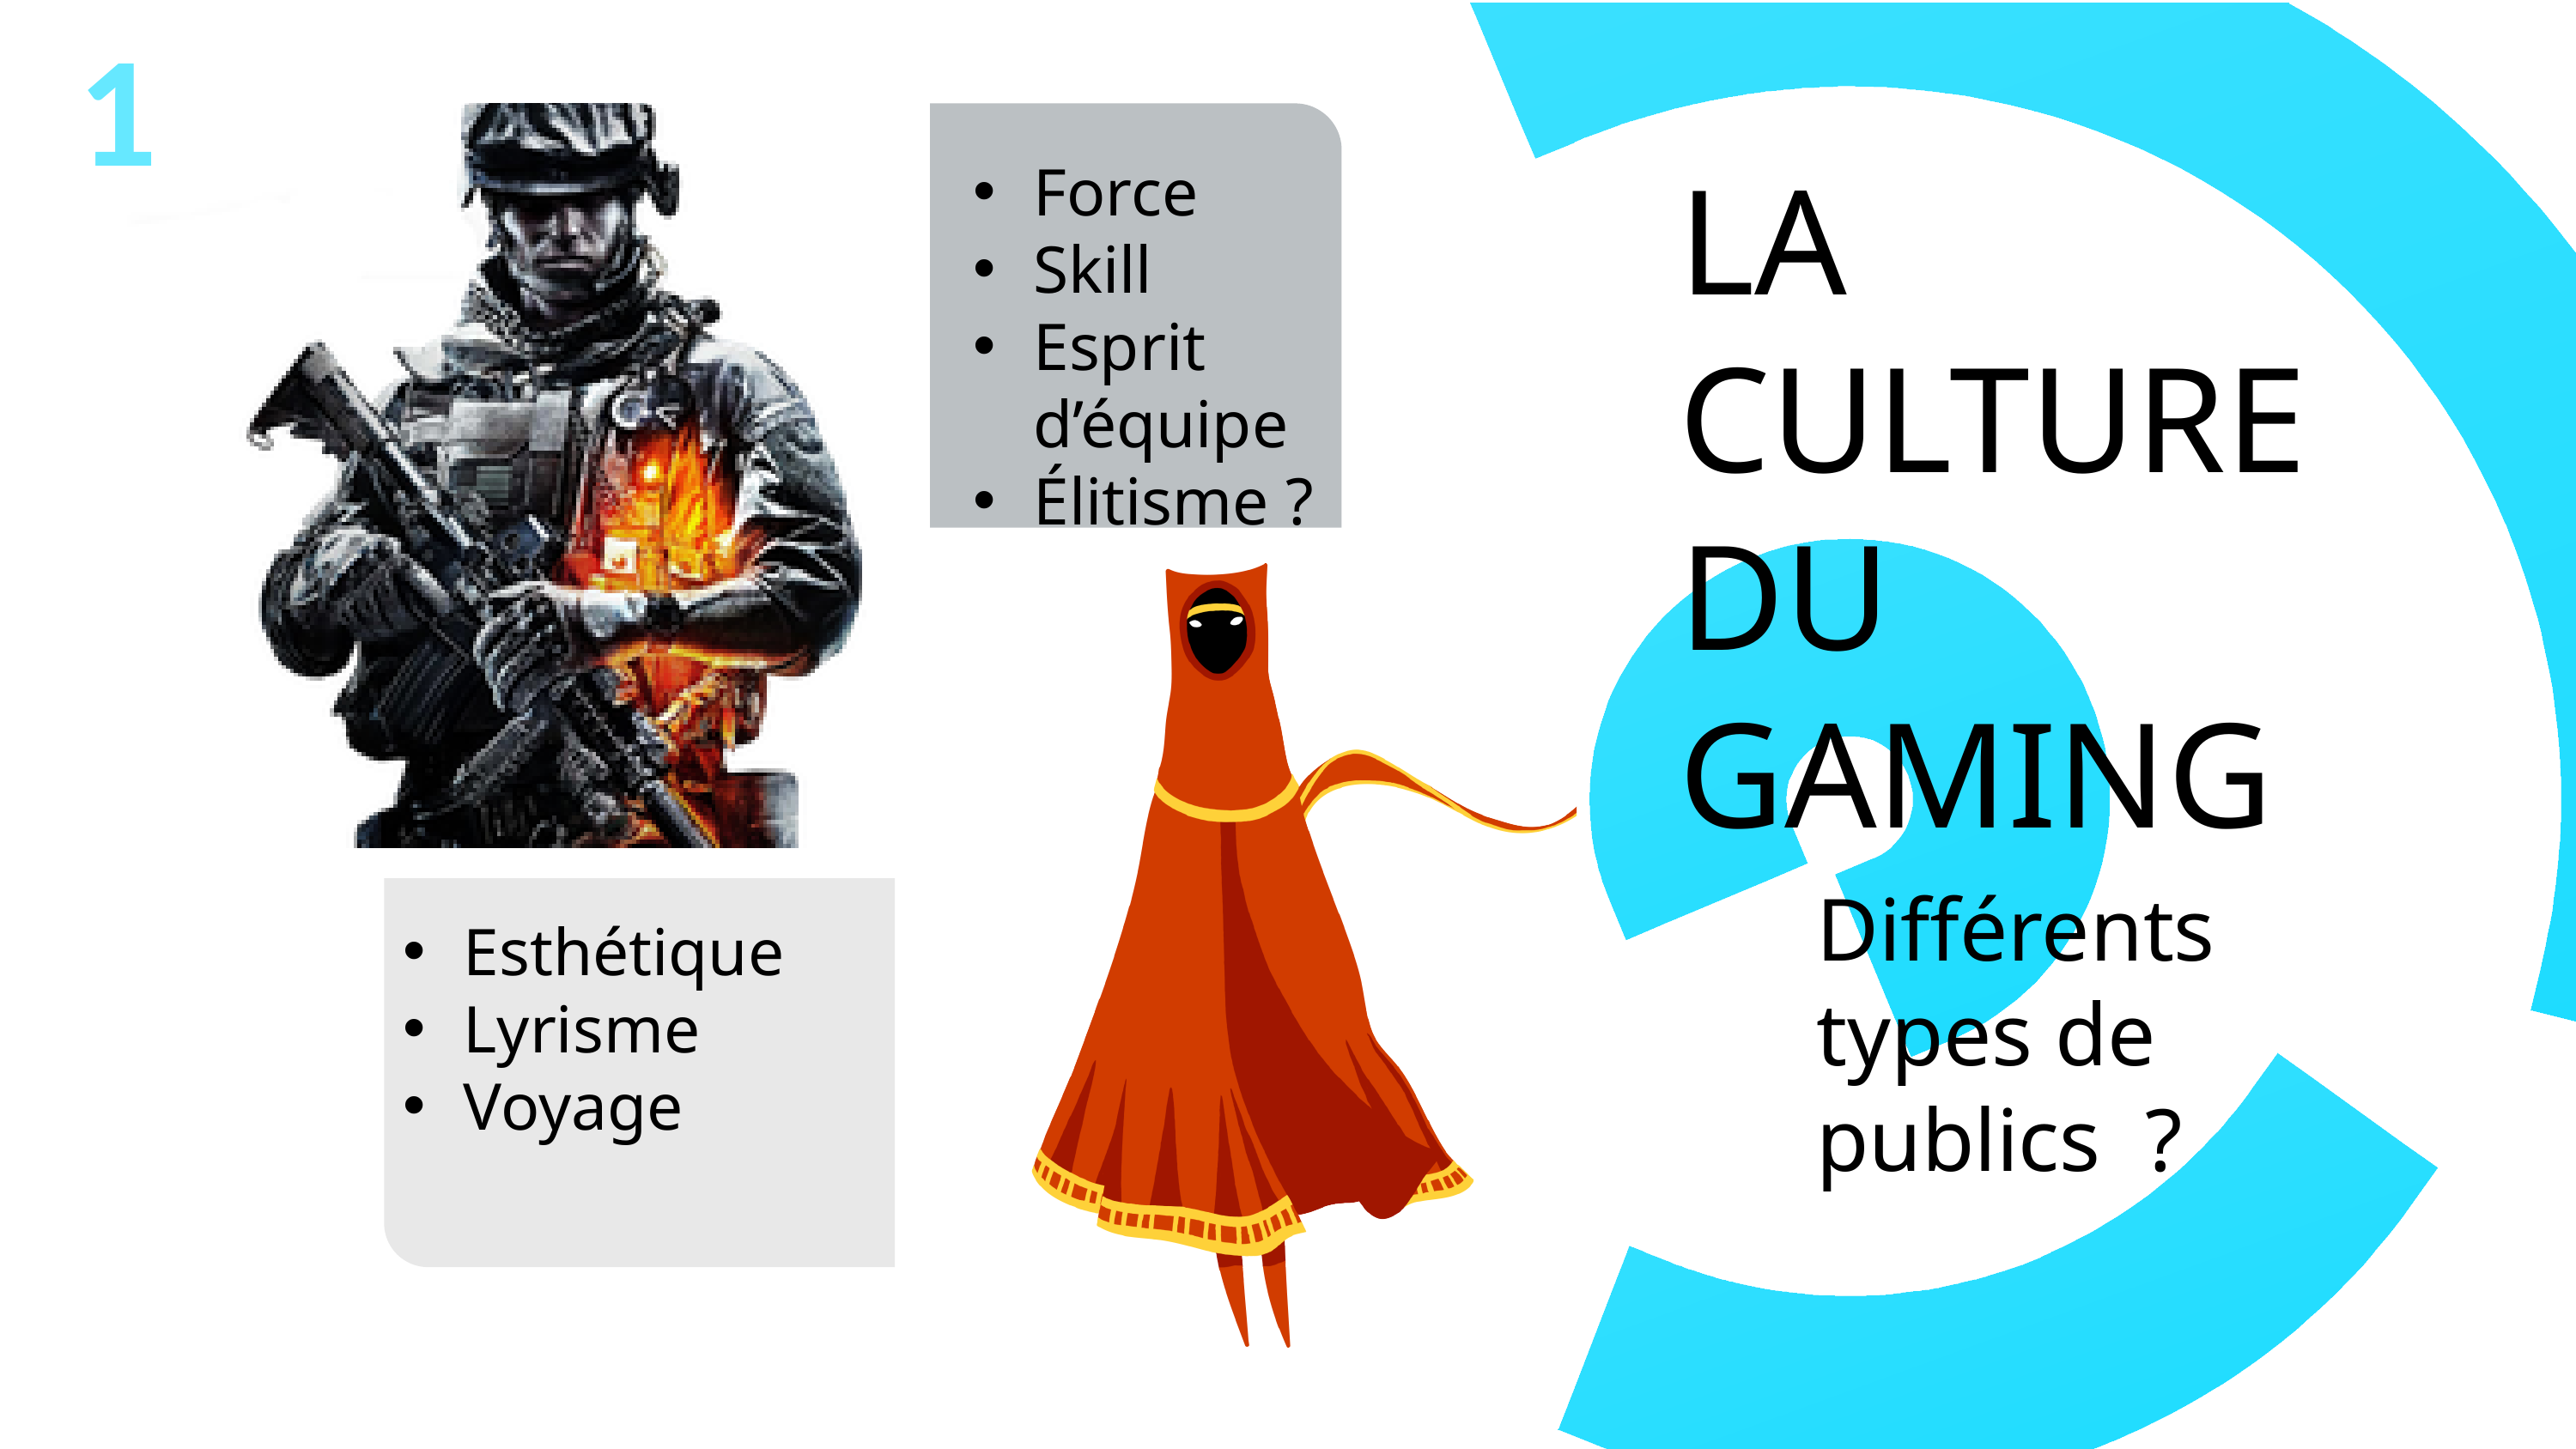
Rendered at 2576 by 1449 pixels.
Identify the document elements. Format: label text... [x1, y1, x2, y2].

text_box Force Skill Esprit d’équipe Élitisme ? [953, 142, 1342, 563]
text_box 1 [64, 3, 171, 204]
text_box [1468, 2, 2576, 1022]
text_box [929, 102, 1342, 529]
text_box [1557, 1052, 2439, 1449]
text_box La culture du gaming [1666, 142, 2445, 870]
picture [930, 563, 1577, 1348]
text_box Esthétique Lyrisme Voyage [384, 901, 896, 1153]
picture [100, 103, 895, 848]
text_box Différents types de publics ? [1803, 870, 2445, 1306]
text_box [1589, 613, 1792, 941]
text_box [383, 877, 896, 1269]
